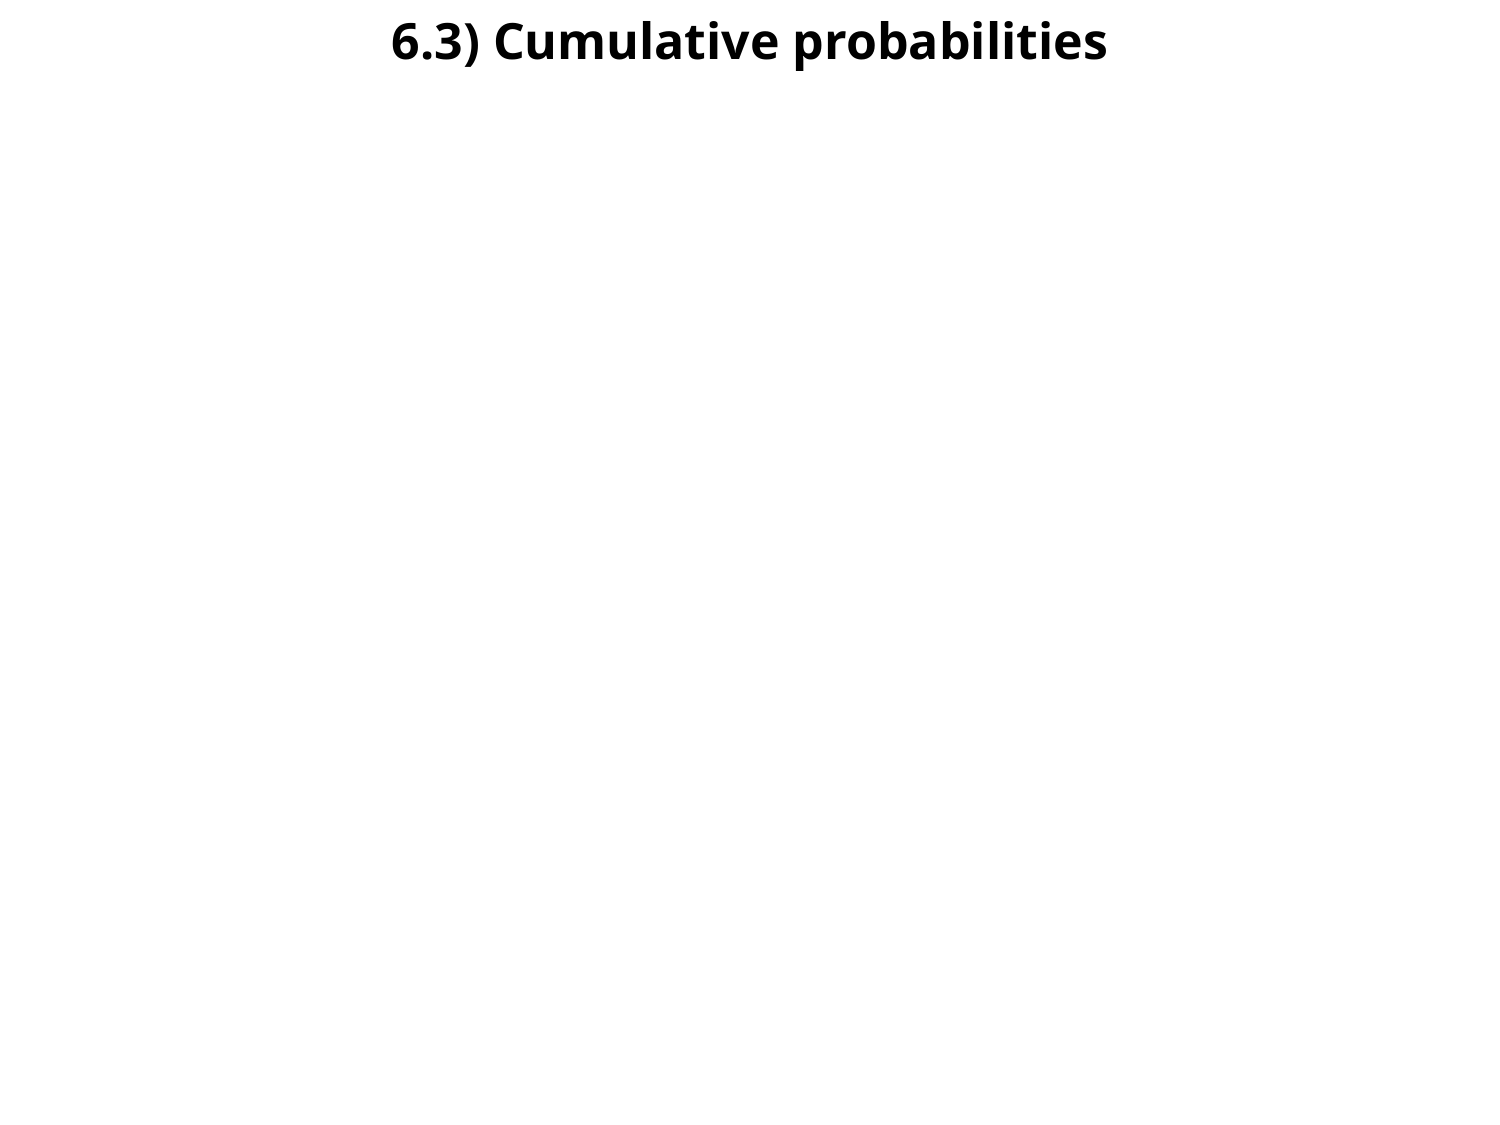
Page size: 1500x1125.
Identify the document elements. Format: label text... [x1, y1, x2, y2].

title 6.3) Cumulative probabilities [0, 0, 1500, 87]
